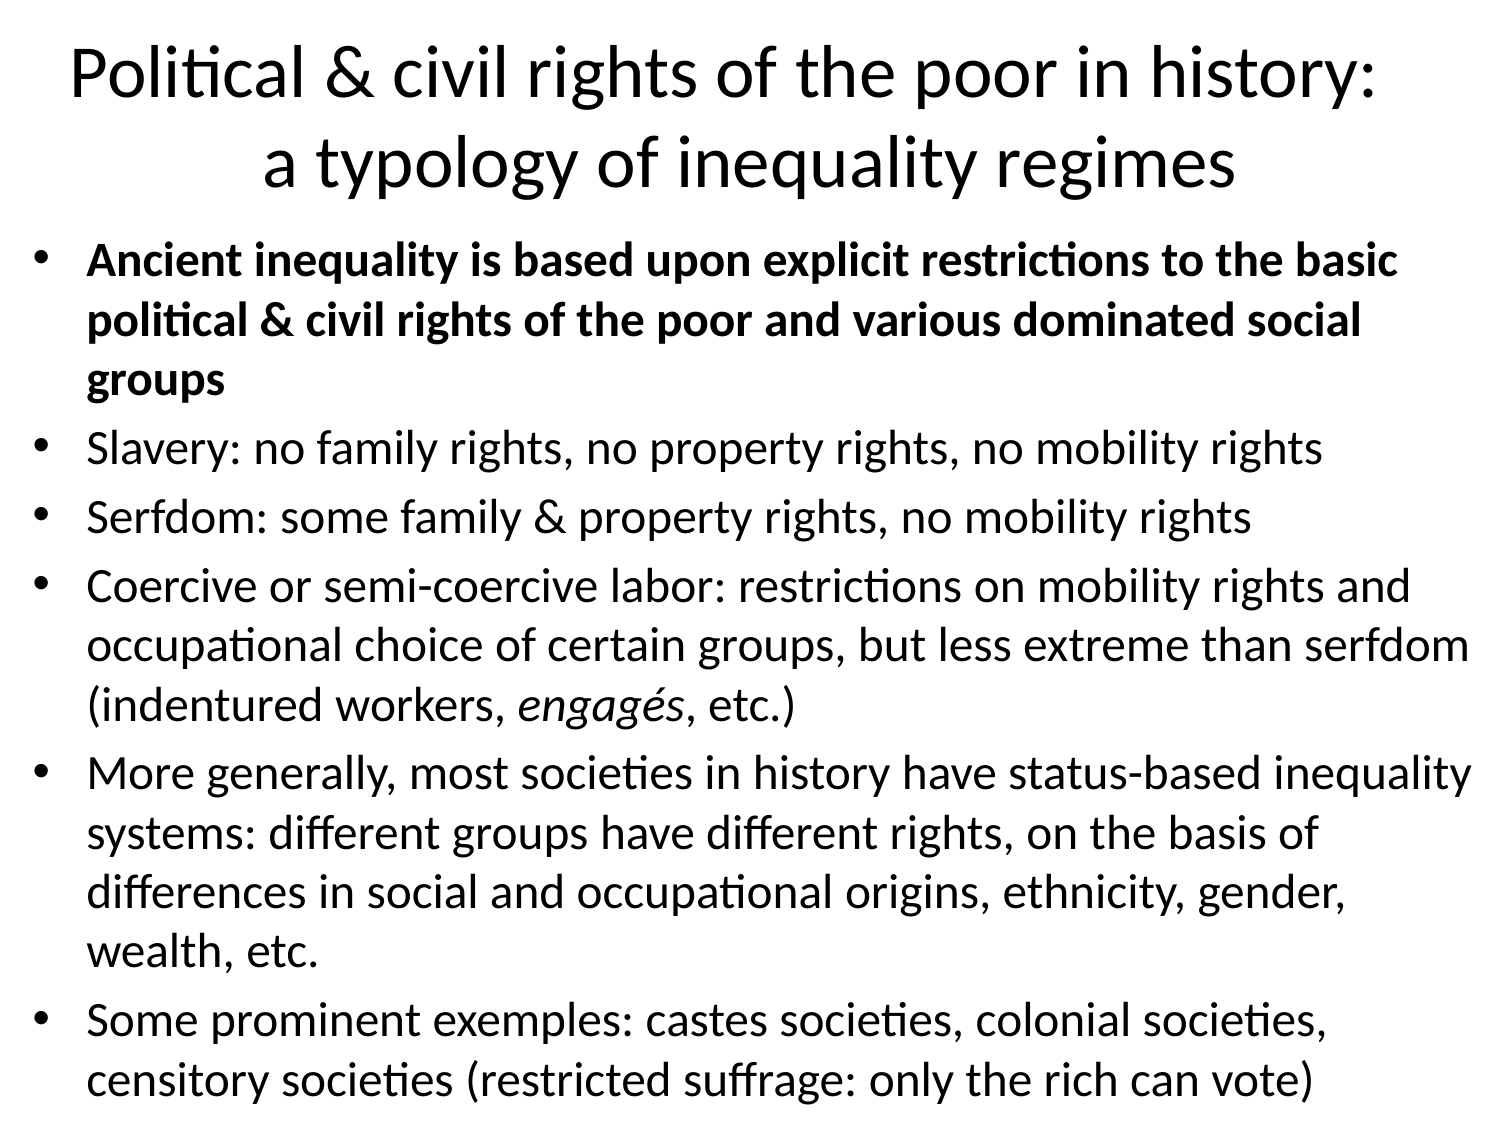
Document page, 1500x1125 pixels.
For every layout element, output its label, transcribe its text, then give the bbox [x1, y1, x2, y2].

title Political & civil rights of the poor in history: a typology of inequality regimes [29, 19, 1471, 207]
list Ancient inequality is based upon explicit restrictions to the basic political & civil rights of the poor and various dominated social groups Slavery: no family rights, no property rights, no mobility rights Serfdom: some family & property rights, no mobility rights Coercive or semi-coercive labor: restrictions on mobility rights and occupational choice of certain groups, but less extreme than serfdom (indentured workers, engagés, etc.) More generally, most societies in history have status-based inequality systems: different groups have different rights, on the basis of differences in social and occupational origins, ethnicity, gender, wealth, etc. Some prominent exemples: castes societies, colonial societies, censitory societies (restricted suffrage: only the rich can vote) [17, 219, 1500, 1125]
